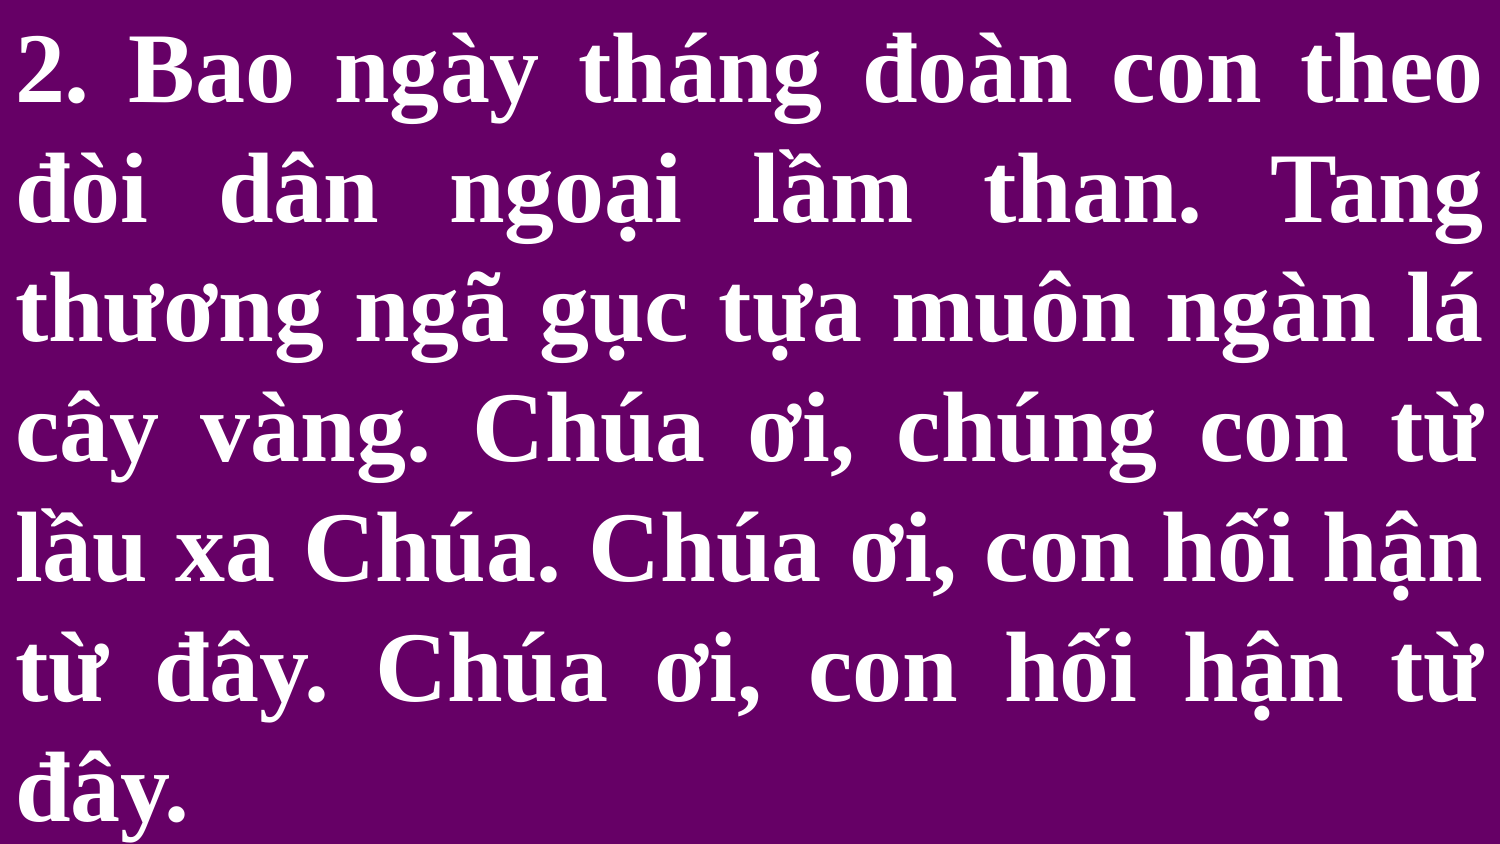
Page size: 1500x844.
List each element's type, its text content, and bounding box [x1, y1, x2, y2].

title 2. Bao ngày tháng đoàn con theo đòi dân ngoại lầm than. Tang thương ngã gục tựa muôn ngàn lá cây vàng. Chúa ơi, chúng con từ lầu xa Chúa. Chúa ơi, con hối hận từ đây. Chúa ơi, con hối hận từ đây. [0, 0, 1500, 844]
